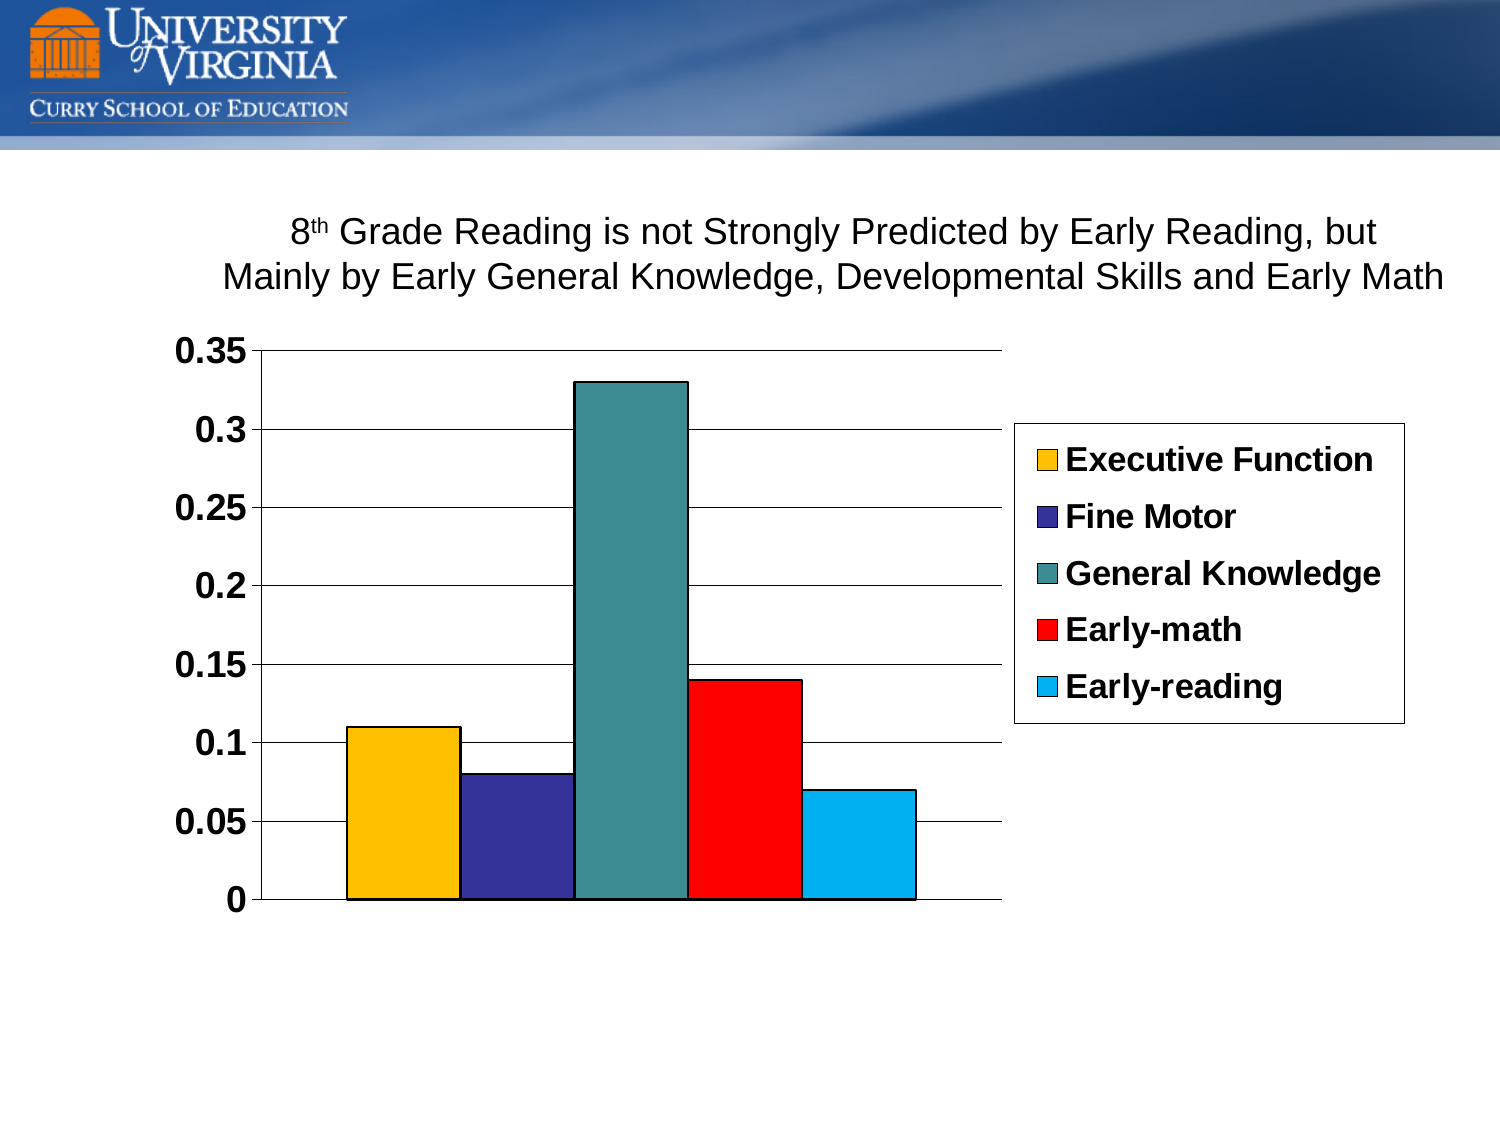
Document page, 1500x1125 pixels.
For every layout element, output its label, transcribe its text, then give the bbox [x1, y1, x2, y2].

picture [0, 0, 1500, 150]
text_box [249, 228, 1251, 298]
chart [112, 299, 1413, 1013]
text_box 8th Grade Reading is not Strongly Predicted by Early Reading, but Mainly by Early General Knowledge, Developmental Skills and Early Math [207, 199, 1471, 305]
